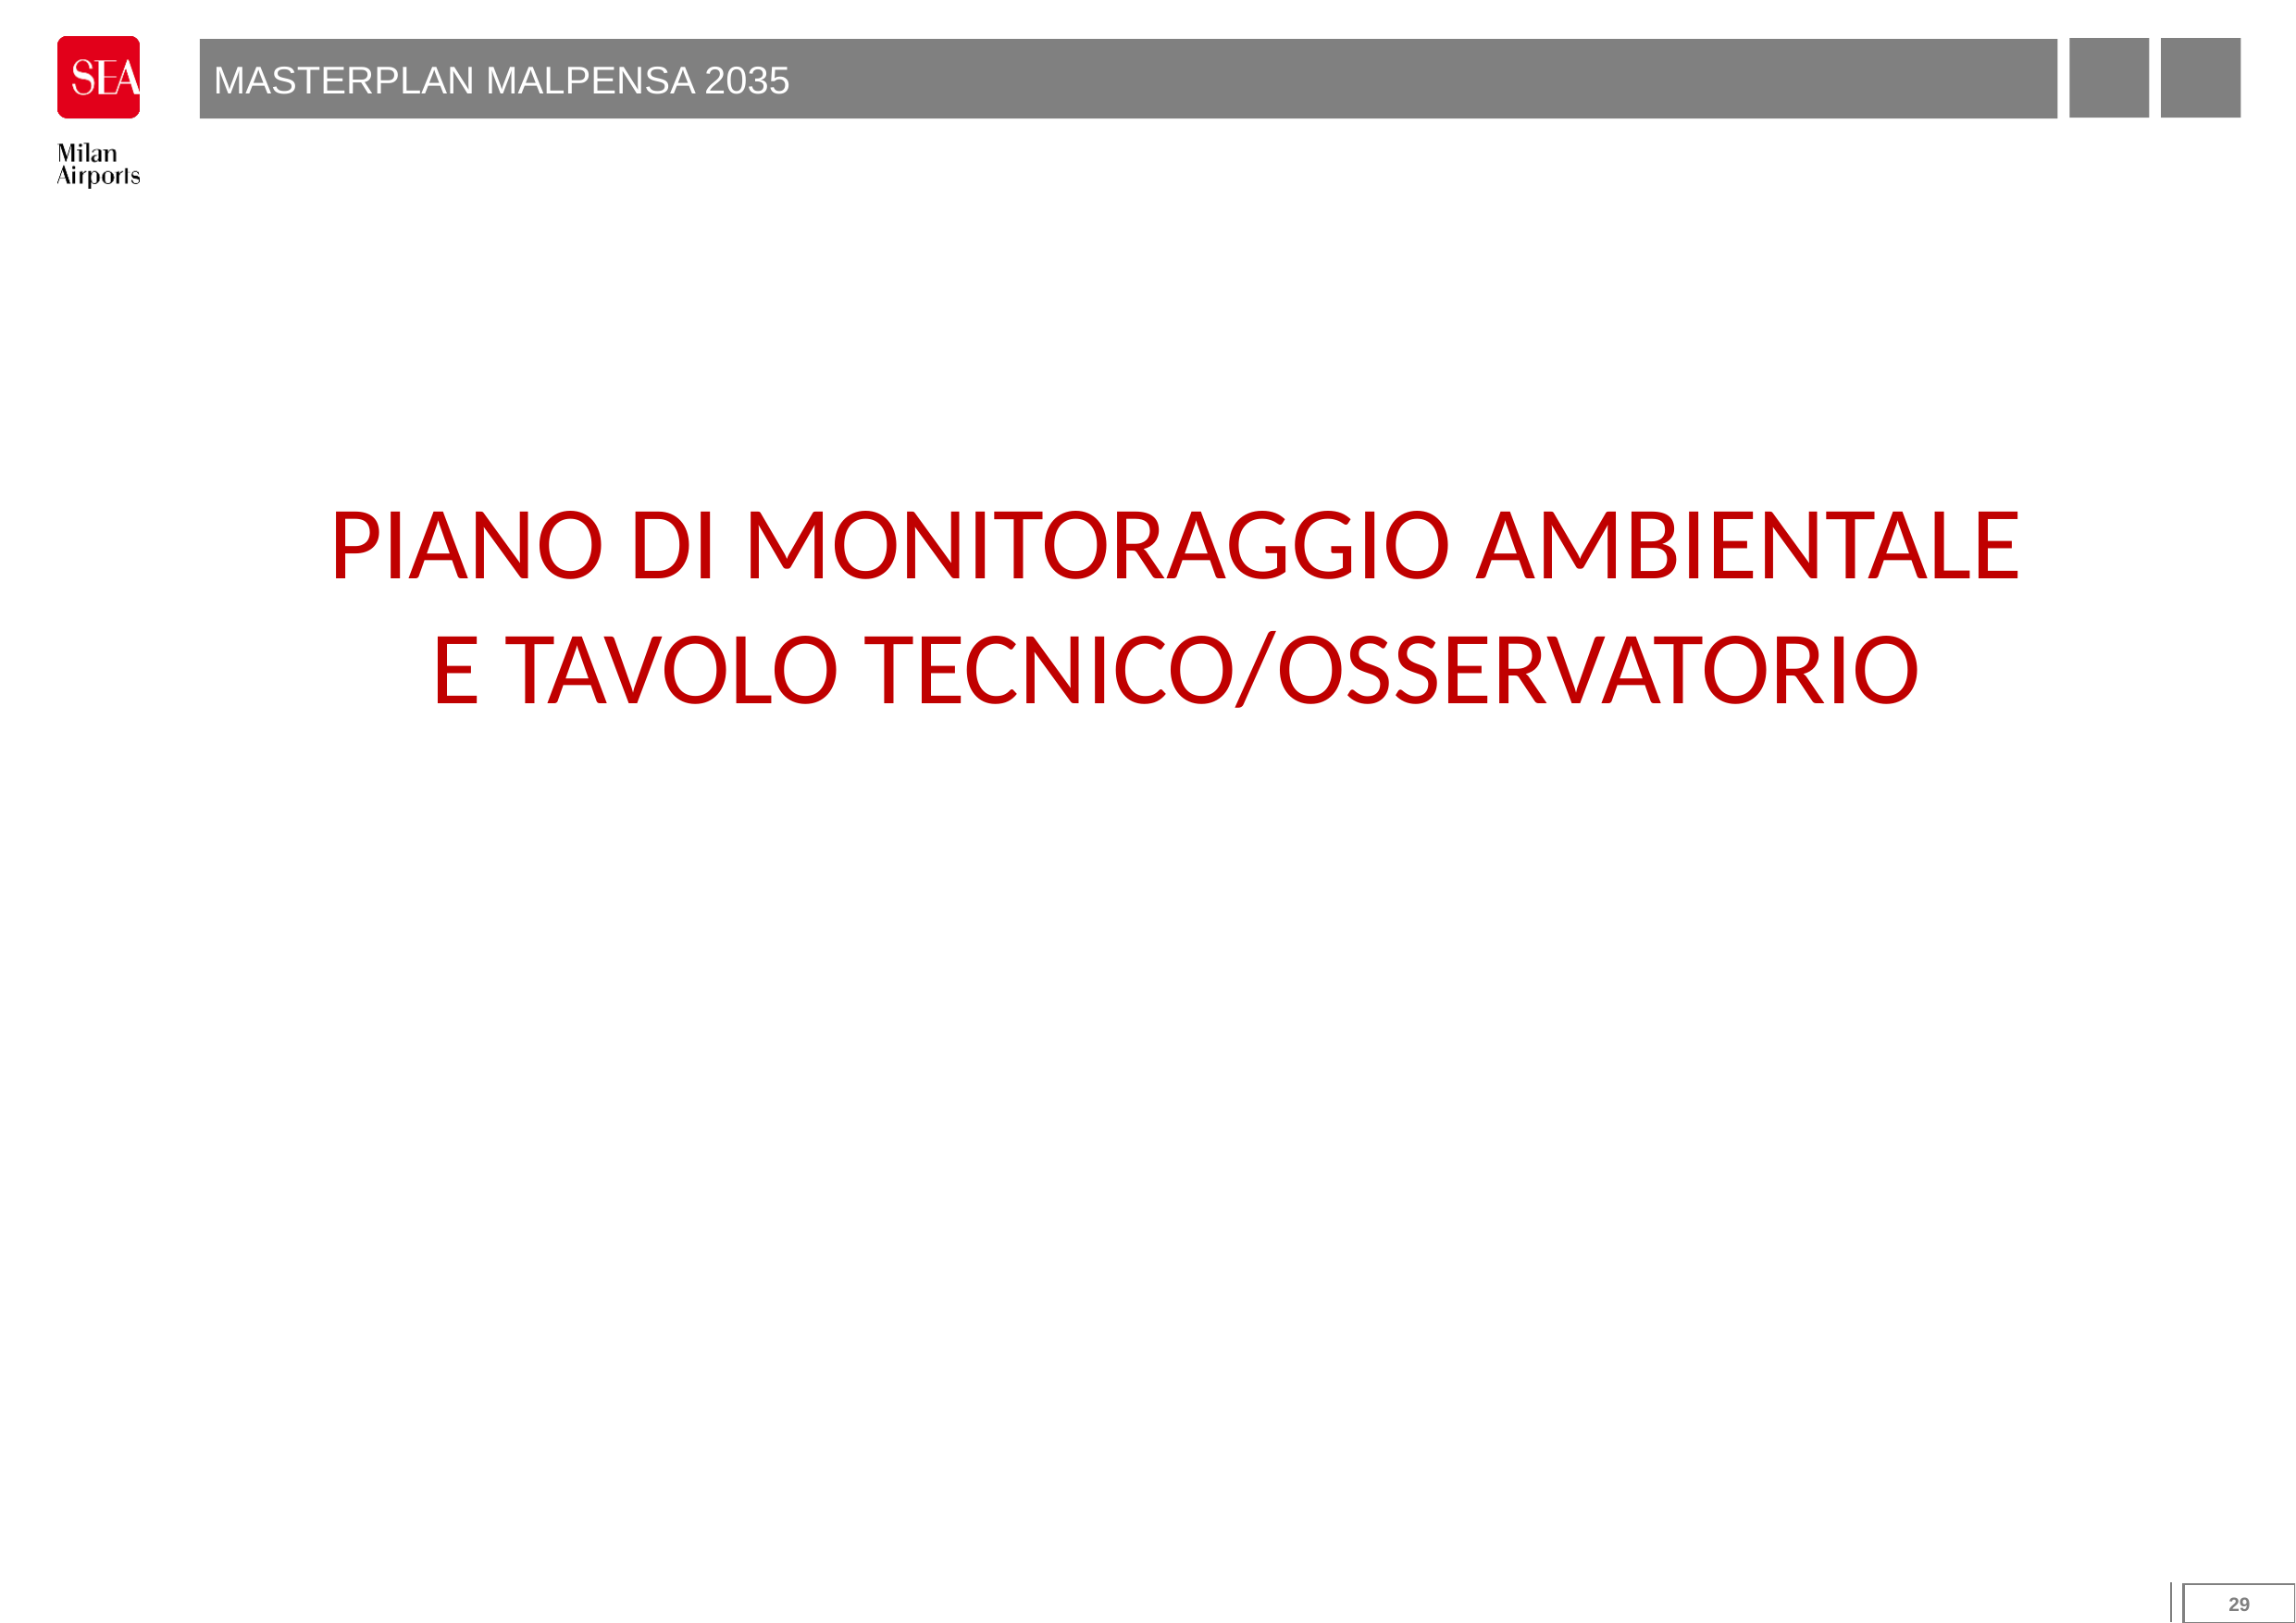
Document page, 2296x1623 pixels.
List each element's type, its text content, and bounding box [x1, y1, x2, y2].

text_box MASTERPLAN MALPENSA 2035 [199, 38, 2059, 119]
text_box [2160, 37, 2241, 118]
picture [56, 35, 141, 190]
text_box [2068, 37, 2150, 118]
text_box PIANO DI MONITORAGGIO AMBIENTALE E TAVOLO TECNICO/OSSERVATORIO [301, 467, 2052, 732]
